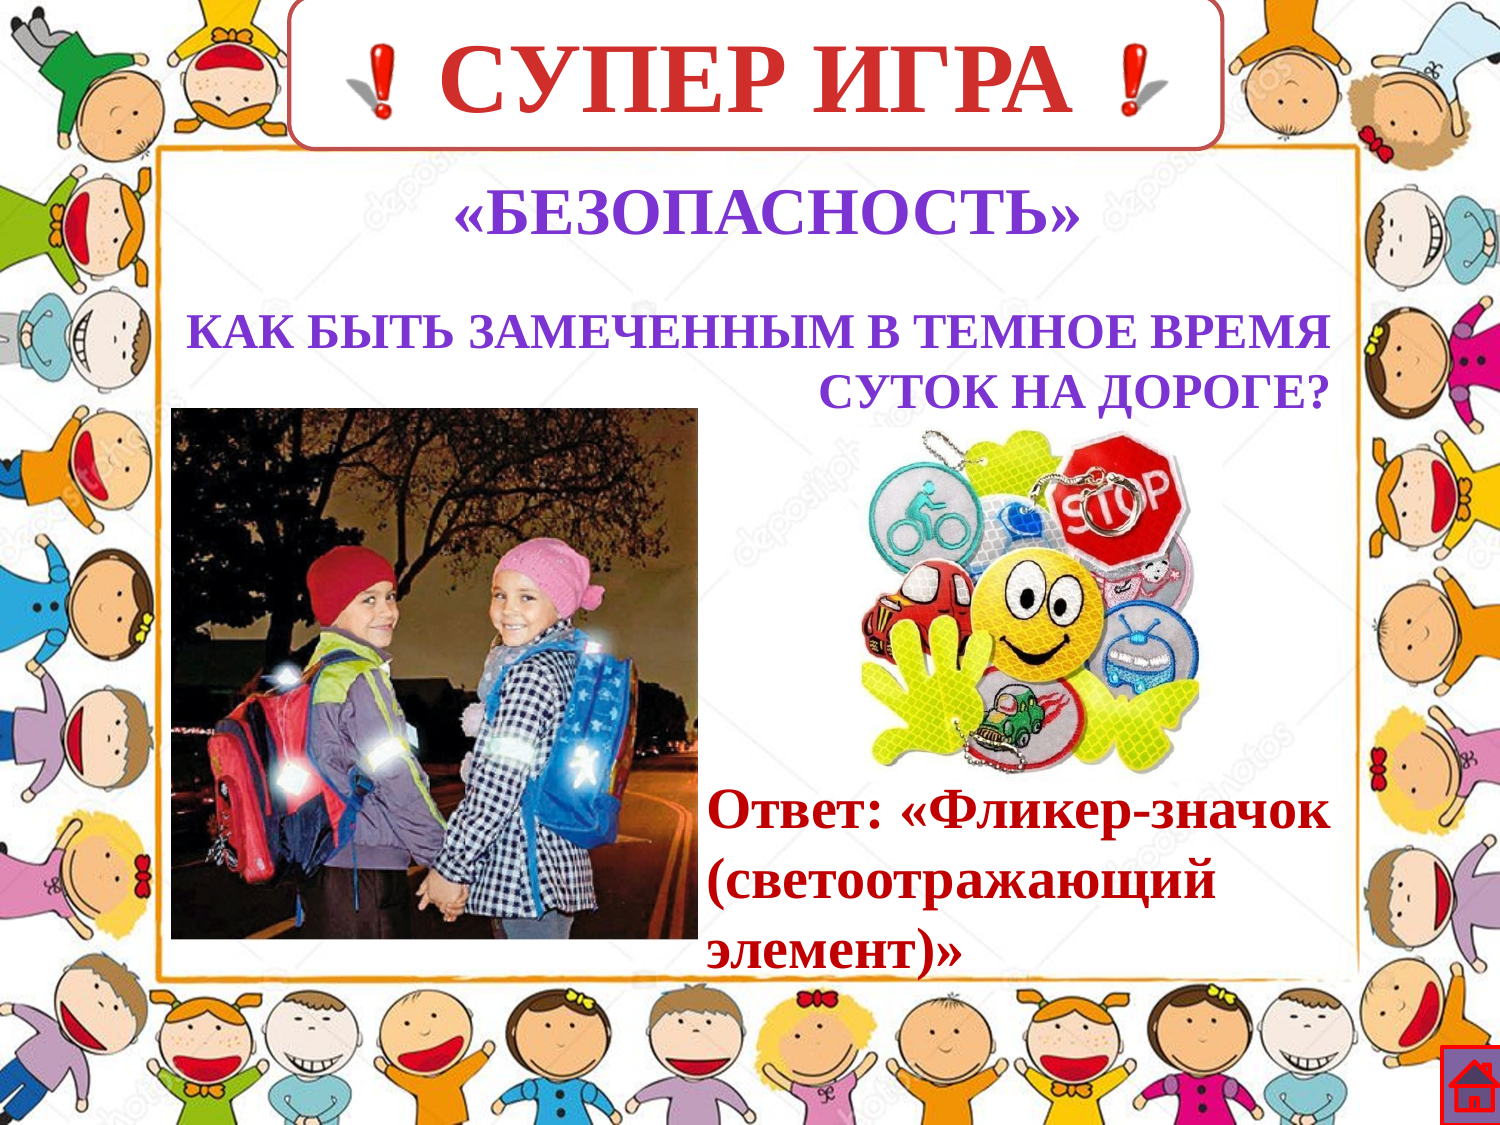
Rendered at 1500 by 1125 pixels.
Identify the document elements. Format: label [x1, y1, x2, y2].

picture [0, 0, 1500, 1125]
text_box [288, 0, 1223, 150]
